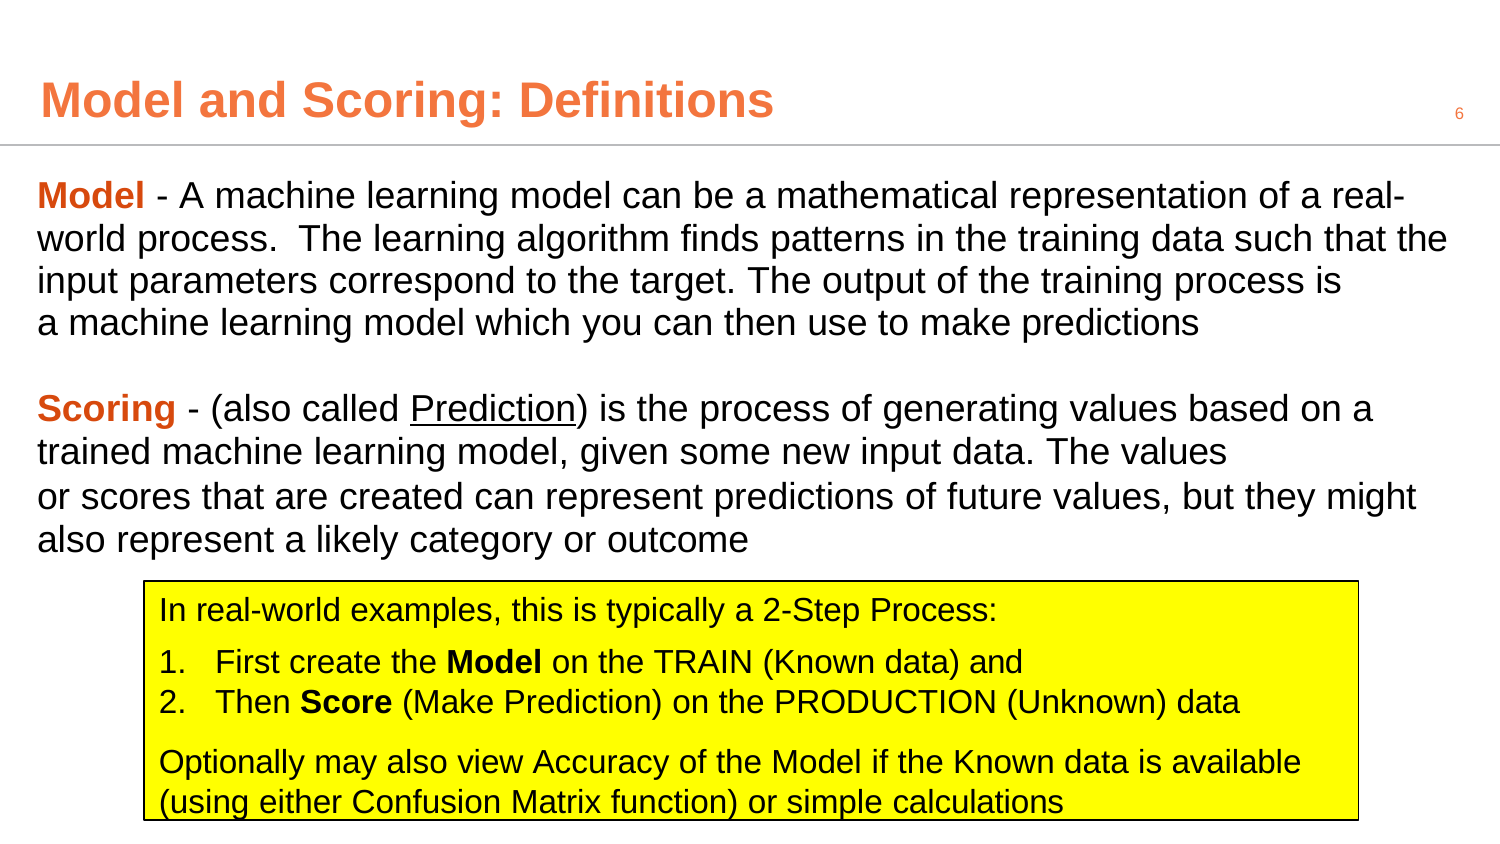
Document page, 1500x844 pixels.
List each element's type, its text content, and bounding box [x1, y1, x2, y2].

title Model and Scoring: Definitions [38, 27, 1362, 167]
text_box In real-world examples, this is typically a 2-Step Process: First create the Model on the TRAIN (Known data) and Then Score (Make Prediction) on the PRODUCTION (Unknown) data Optionally may also view Accuracy of the Model if the Known data is available (using either Confusion Matrix function) or simple calculations [143, 580, 1359, 820]
text_box 6 [1452, 99, 1467, 123]
text_box Model - A machine learning model can be a mathematical representation of a real- world process. The learning algorithm finds patterns in the training data such that the input parameters correspond to the target. The output of the training process is a machine learning model which you can then use to make predictions Scoring - (also called Prediction) is the process of generating values based on a trained machine learning model, given some new input data. The values or scores that are created can represent predictions of future values, but they might also represent a likely category or outcome [35, 167, 1454, 560]
